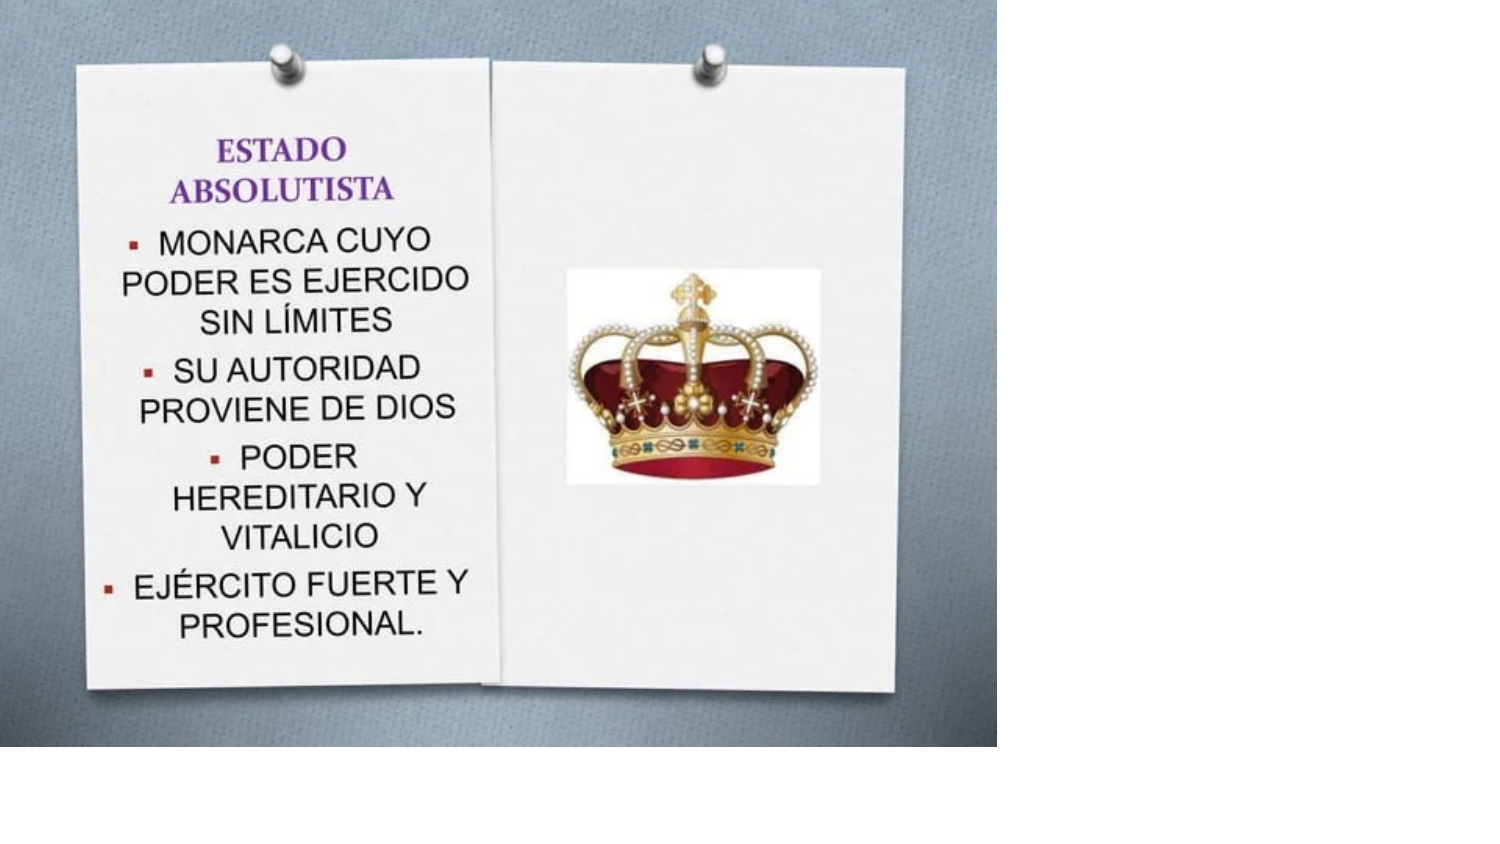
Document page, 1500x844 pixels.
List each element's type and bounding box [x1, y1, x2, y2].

picture [0, 0, 997, 748]
